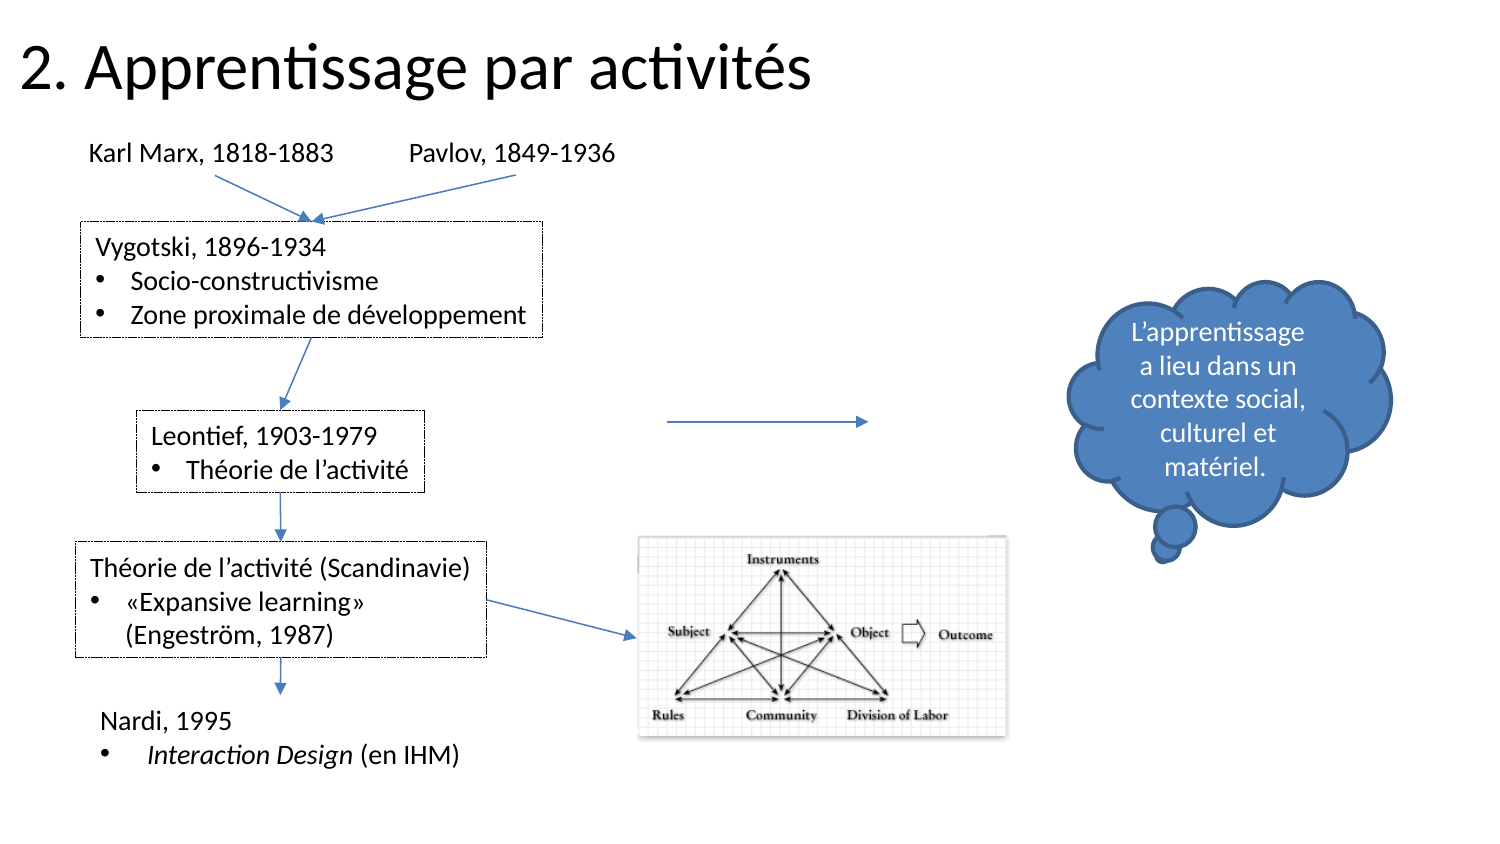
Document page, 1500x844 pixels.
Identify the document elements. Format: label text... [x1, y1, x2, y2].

text_box Pavlov, 1849-1936 [394, 126, 638, 175]
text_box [280, 338, 312, 411]
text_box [489, 600, 637, 639]
text_box Vygotski, 1896-1934 Socio-constructivisme Zone proximale de développement [80, 221, 543, 338]
picture [636, 534, 1011, 742]
text_box Leontief, 1903-1979 Théorie de l’activité [136, 410, 425, 493]
text_box Karl Marx, 1818-1883 [74, 126, 356, 176]
text_box Nardi, 1995 Interaction Design (en IHM) [85, 695, 476, 778]
text_box L’apprentissage a lieu dans un contexte social, culturel et matériel. [1066, 279, 1394, 565]
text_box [214, 175, 310, 222]
title 2. Apprentissage par activités [4, 15, 1103, 144]
text_box Théorie de l’activité (Scandinavie) «Expansive learning» (Engeström, 1987) [75, 541, 487, 658]
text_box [311, 175, 516, 222]
